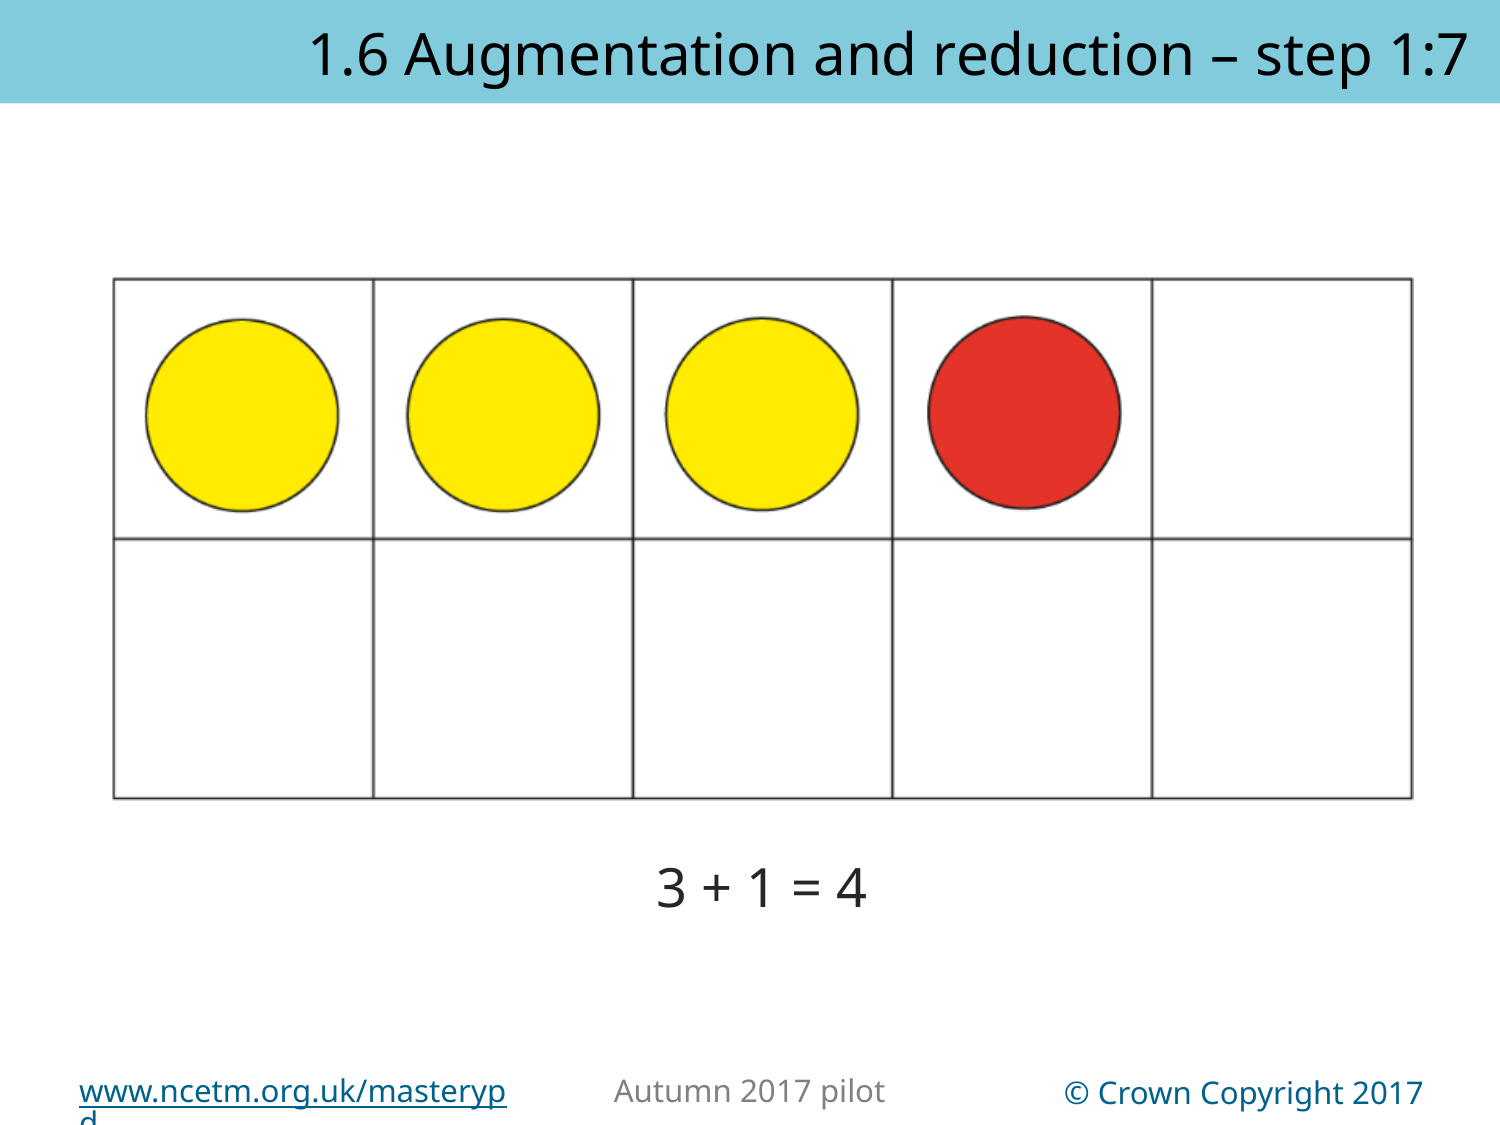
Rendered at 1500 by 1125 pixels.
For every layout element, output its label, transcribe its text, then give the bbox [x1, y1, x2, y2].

text_box 3 + 1 = 4 [431, 845, 1093, 926]
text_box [144, 299, 862, 517]
list 1.6 Augmentation and reduction – step 1:7 [0, 0, 1500, 104]
picture [111, 266, 1414, 801]
